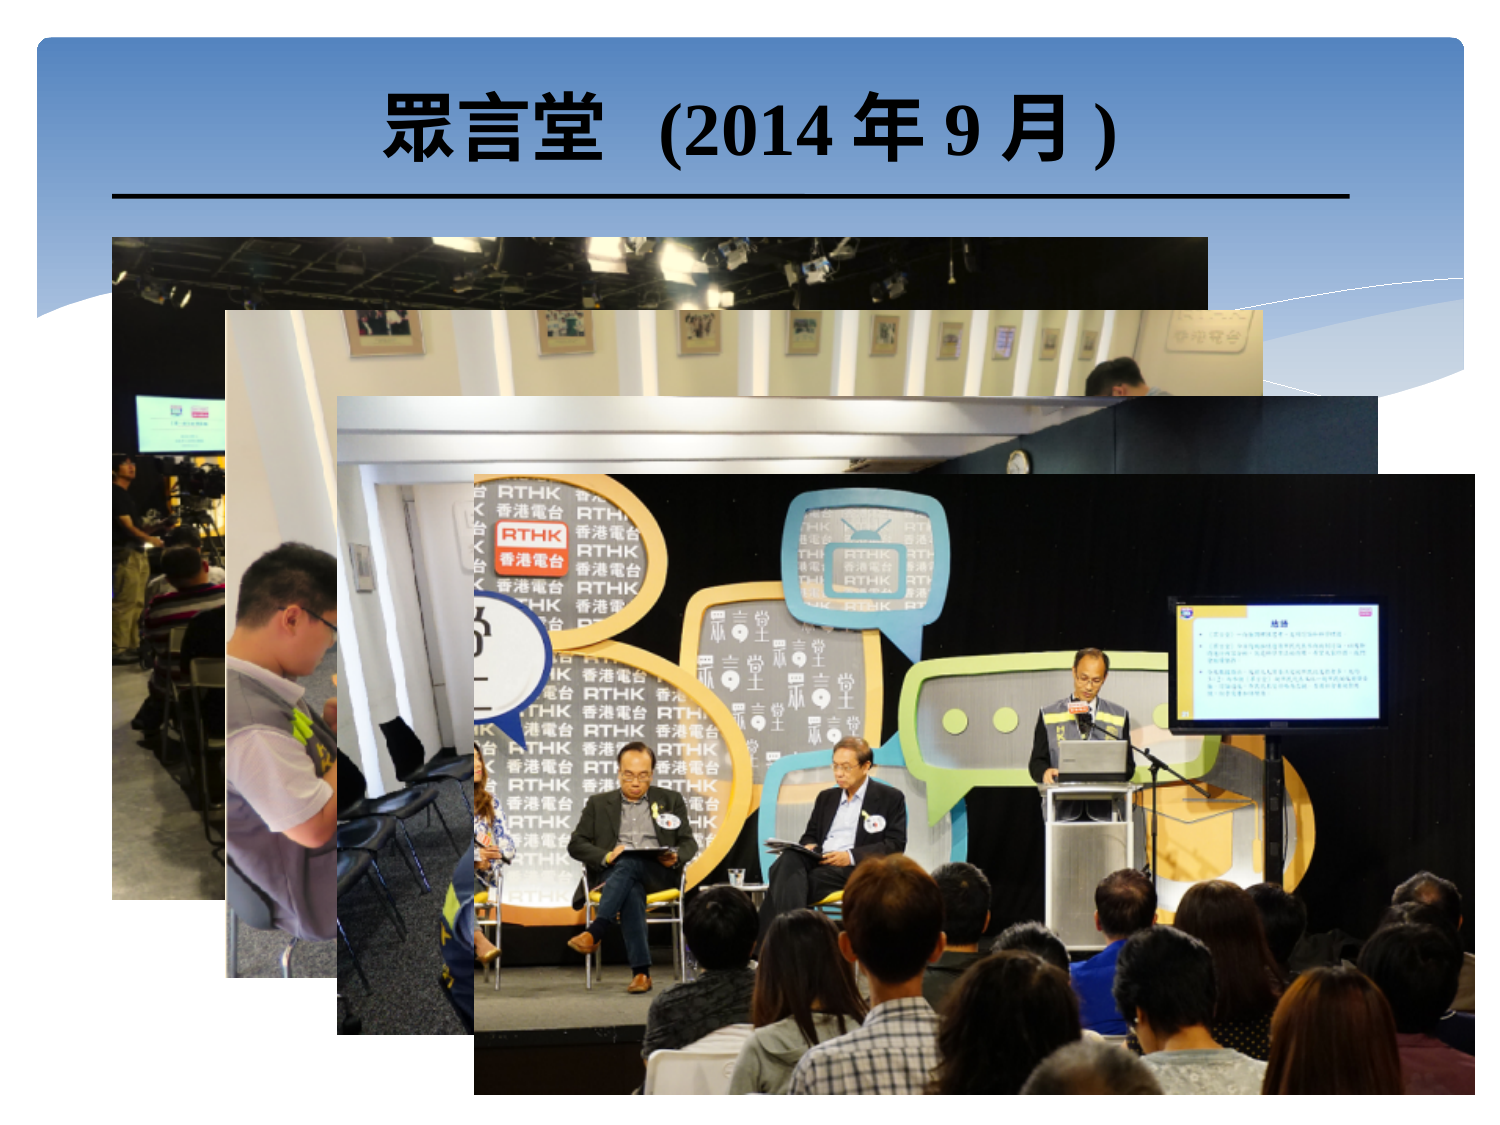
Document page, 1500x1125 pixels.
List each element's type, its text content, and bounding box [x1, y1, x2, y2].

picture [111, 237, 1475, 1096]
title 眾言堂 (2014年9月) [112, 66, 1388, 185]
